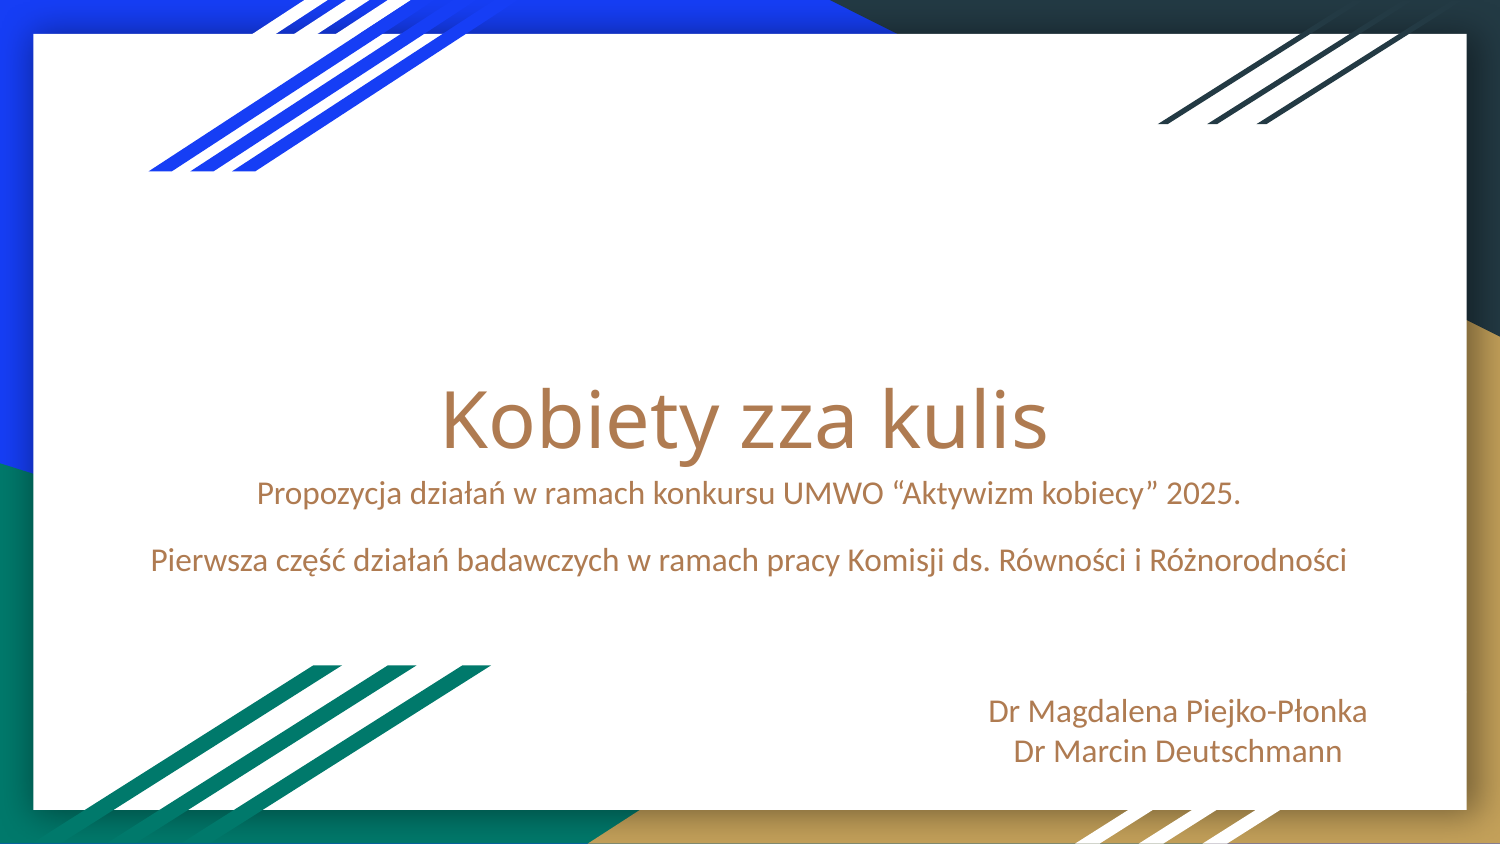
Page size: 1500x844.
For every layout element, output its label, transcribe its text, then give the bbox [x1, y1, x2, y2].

subtitle Propozycja działań w ramach konkursu UMWO “Aktywizm kobiecy” 2025. Pierwsza część działań badawczych w ramach pracy Komisji ds. Równości i Różnorodności [51, 464, 1449, 640]
text_box Dr Magdalena Piejko-Płonka Dr Marcin Deutschmann [908, 673, 1449, 784]
title Kobiety zza kulis [304, 298, 1185, 464]
